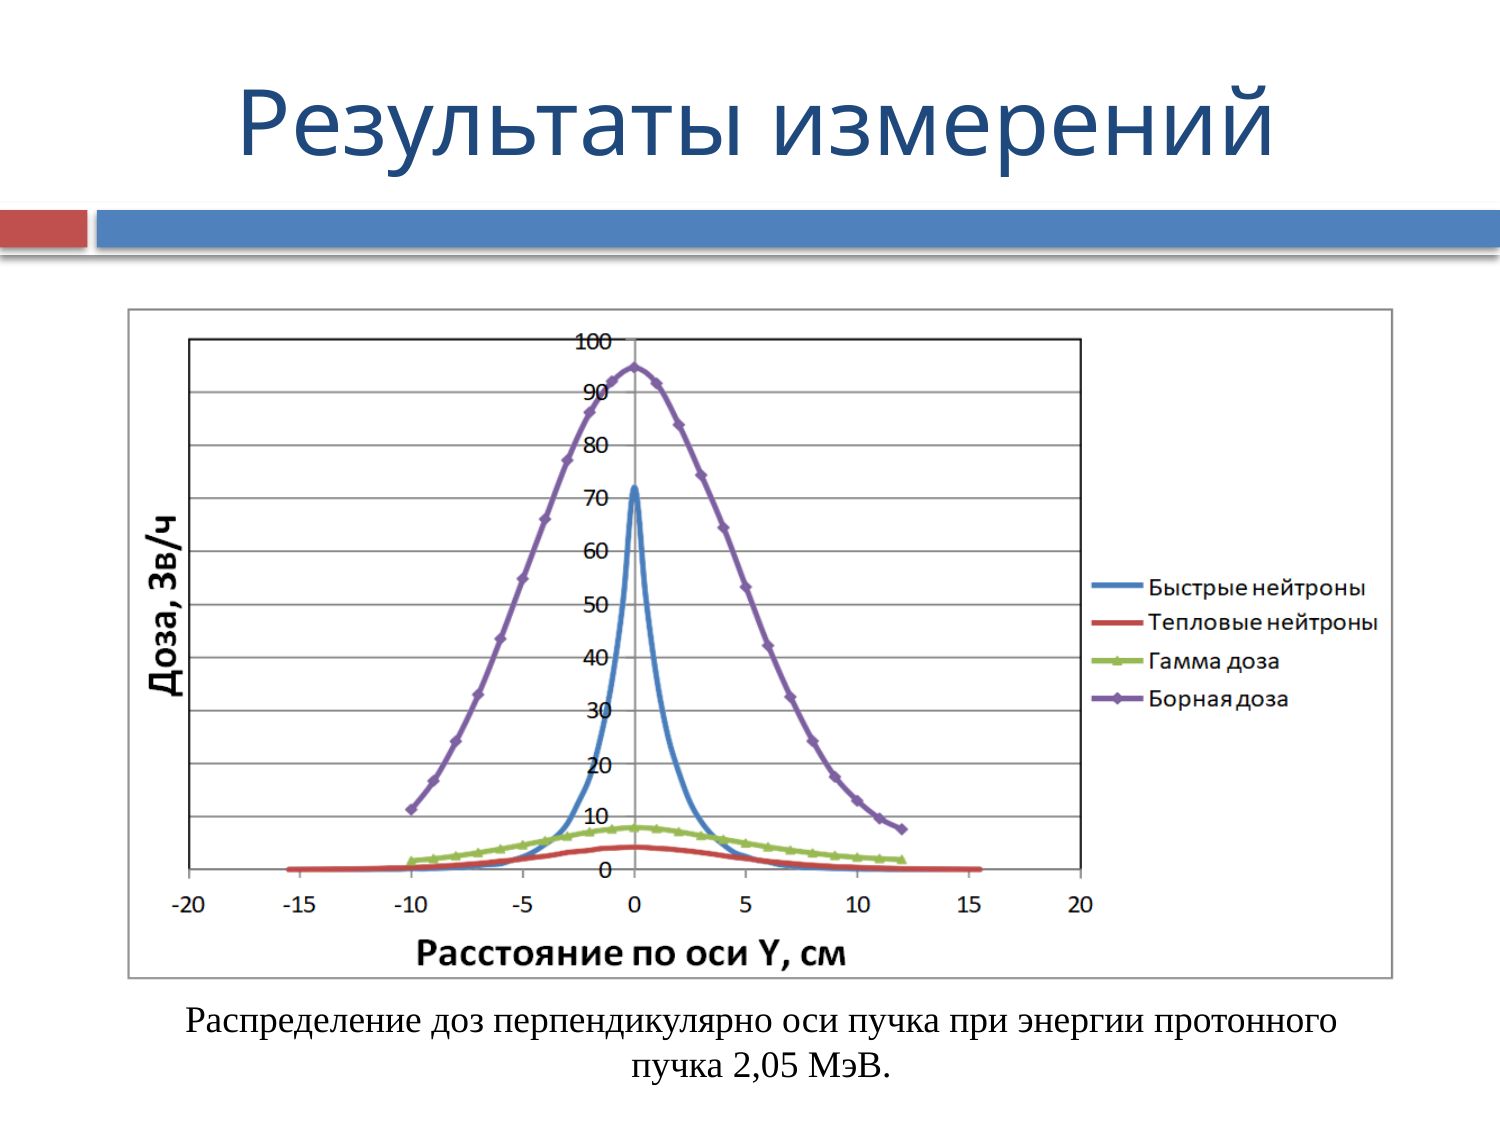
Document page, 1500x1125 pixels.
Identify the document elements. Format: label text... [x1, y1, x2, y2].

title Результаты измерений [100, 37, 1438, 200]
text_box Распределение доз перпендикулярно оси пучка при энергии протонного пучка 2,05 МэВ. [123, 996, 1400, 1093]
picture [123, 302, 1400, 989]
